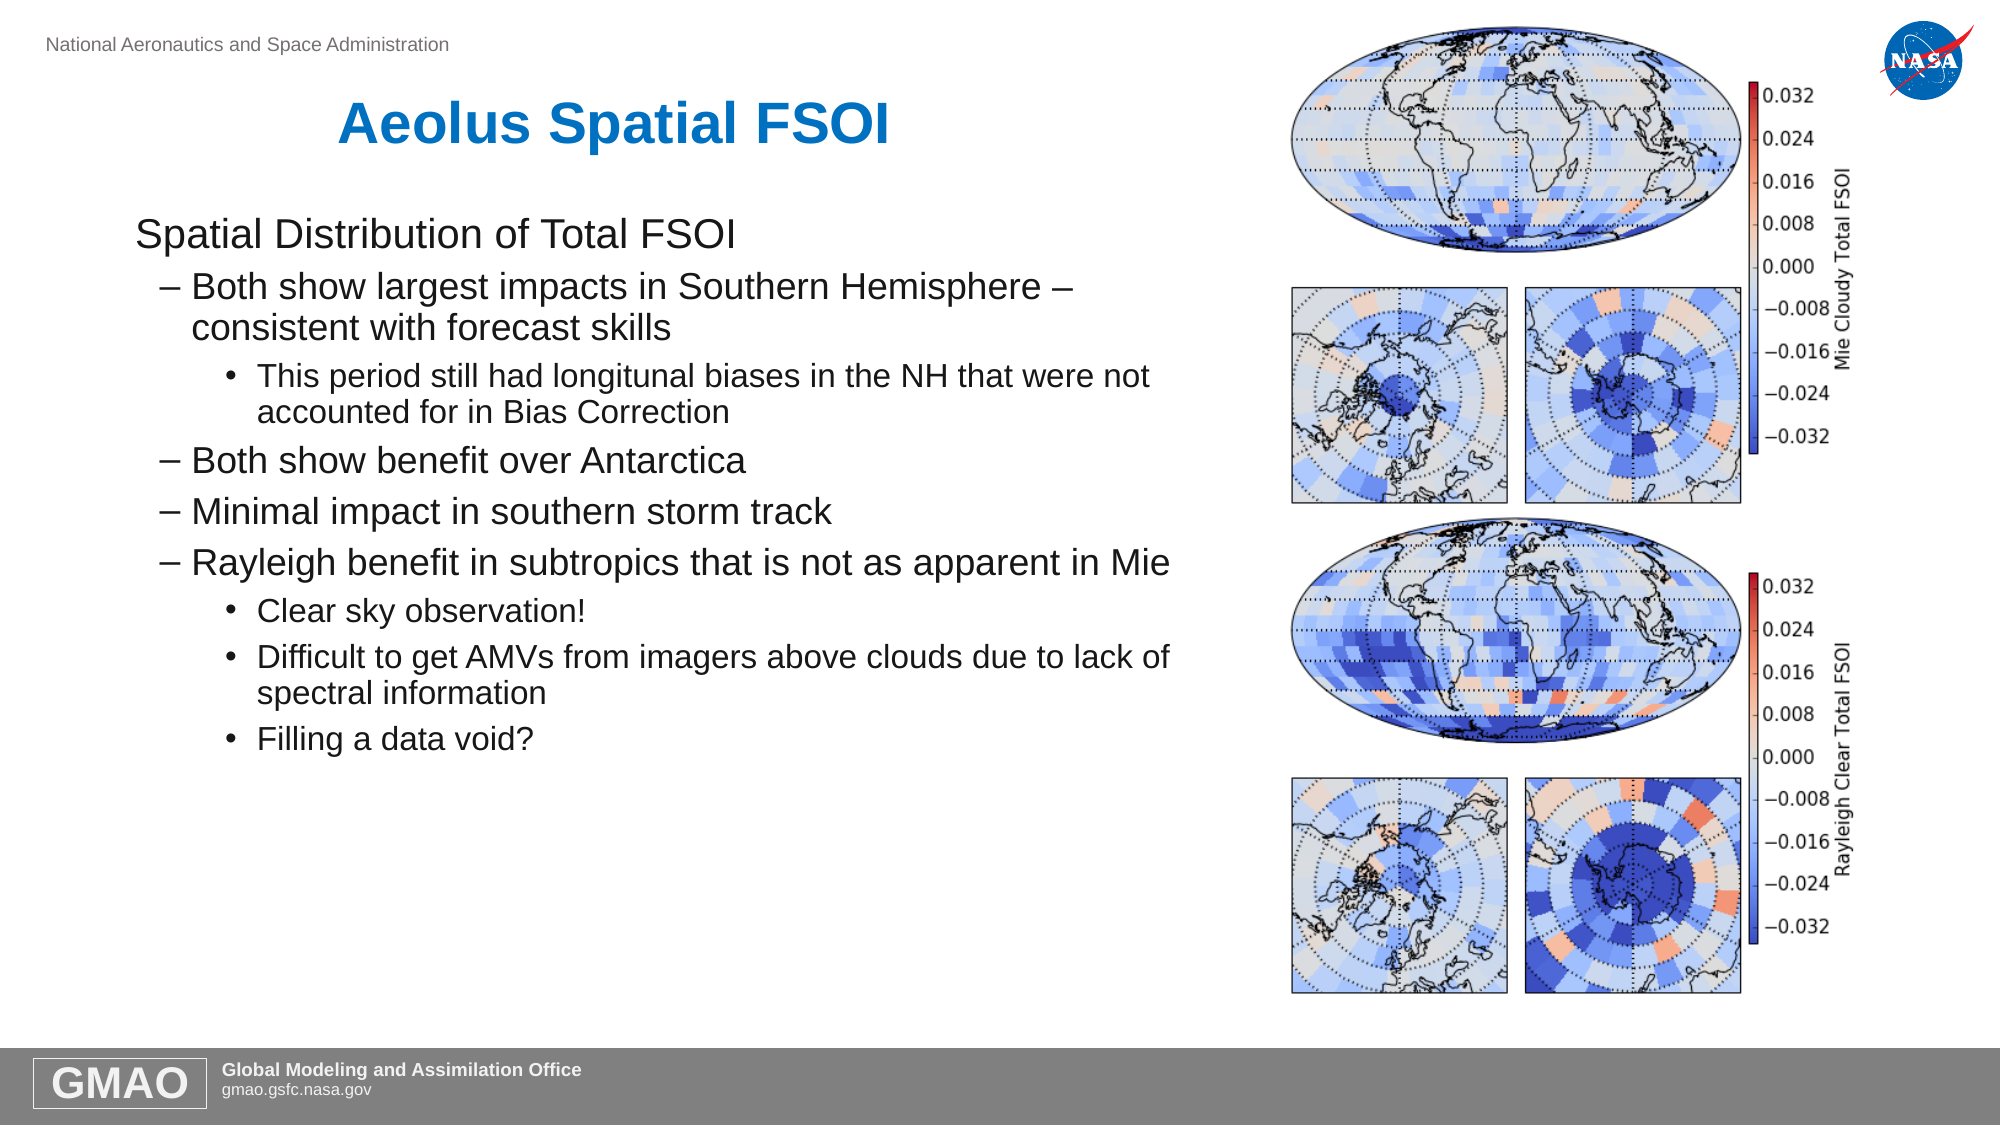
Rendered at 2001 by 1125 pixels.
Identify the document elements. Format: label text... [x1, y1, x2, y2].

picture [1283, 19, 1863, 1001]
list Spatial Distribution of Total FSOI Both show largest impacts in Southern Hemisphere – consistent with forecast skills This period still had longitunal biases in the NH that were not accounted for in Bias Correction Both show benefit over Antarctica Minimal impact in southern storm track Rayleigh benefit in subtropics that is not as apparent in Mie Clear sky observation! Difficult to get AMVs from imagers above clouds due to lack of spectral information Filling a data void? [101, 204, 1236, 1033]
title Aeolus Spatial FSOI [0, 57, 1230, 193]
